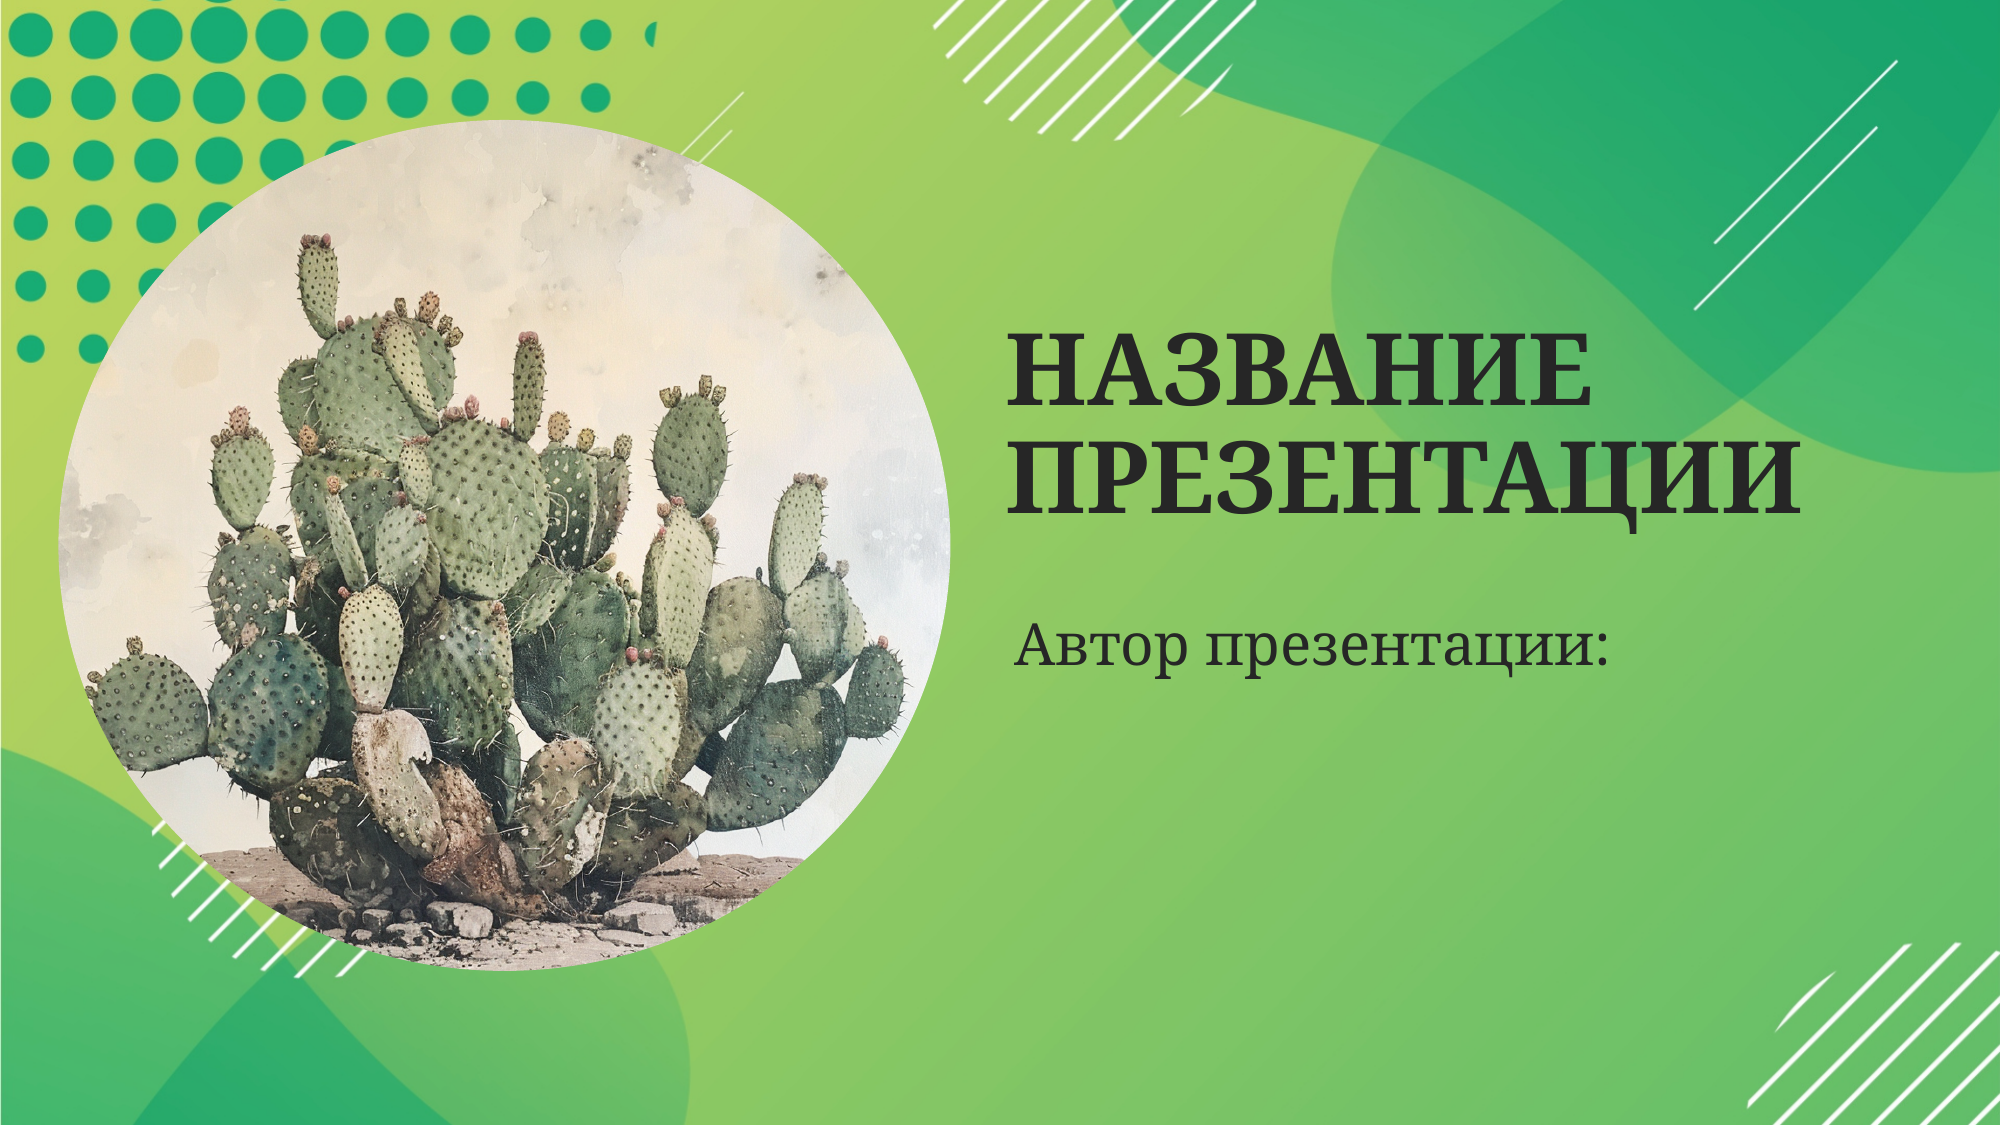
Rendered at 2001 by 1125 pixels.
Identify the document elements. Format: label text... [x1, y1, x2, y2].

text_box Автор презентации: [999, 599, 1793, 685]
picture [58, 119, 951, 971]
text_box НАЗВАНИЕ ПРЕЗЕНТАЦИИ [990, 312, 1953, 601]
